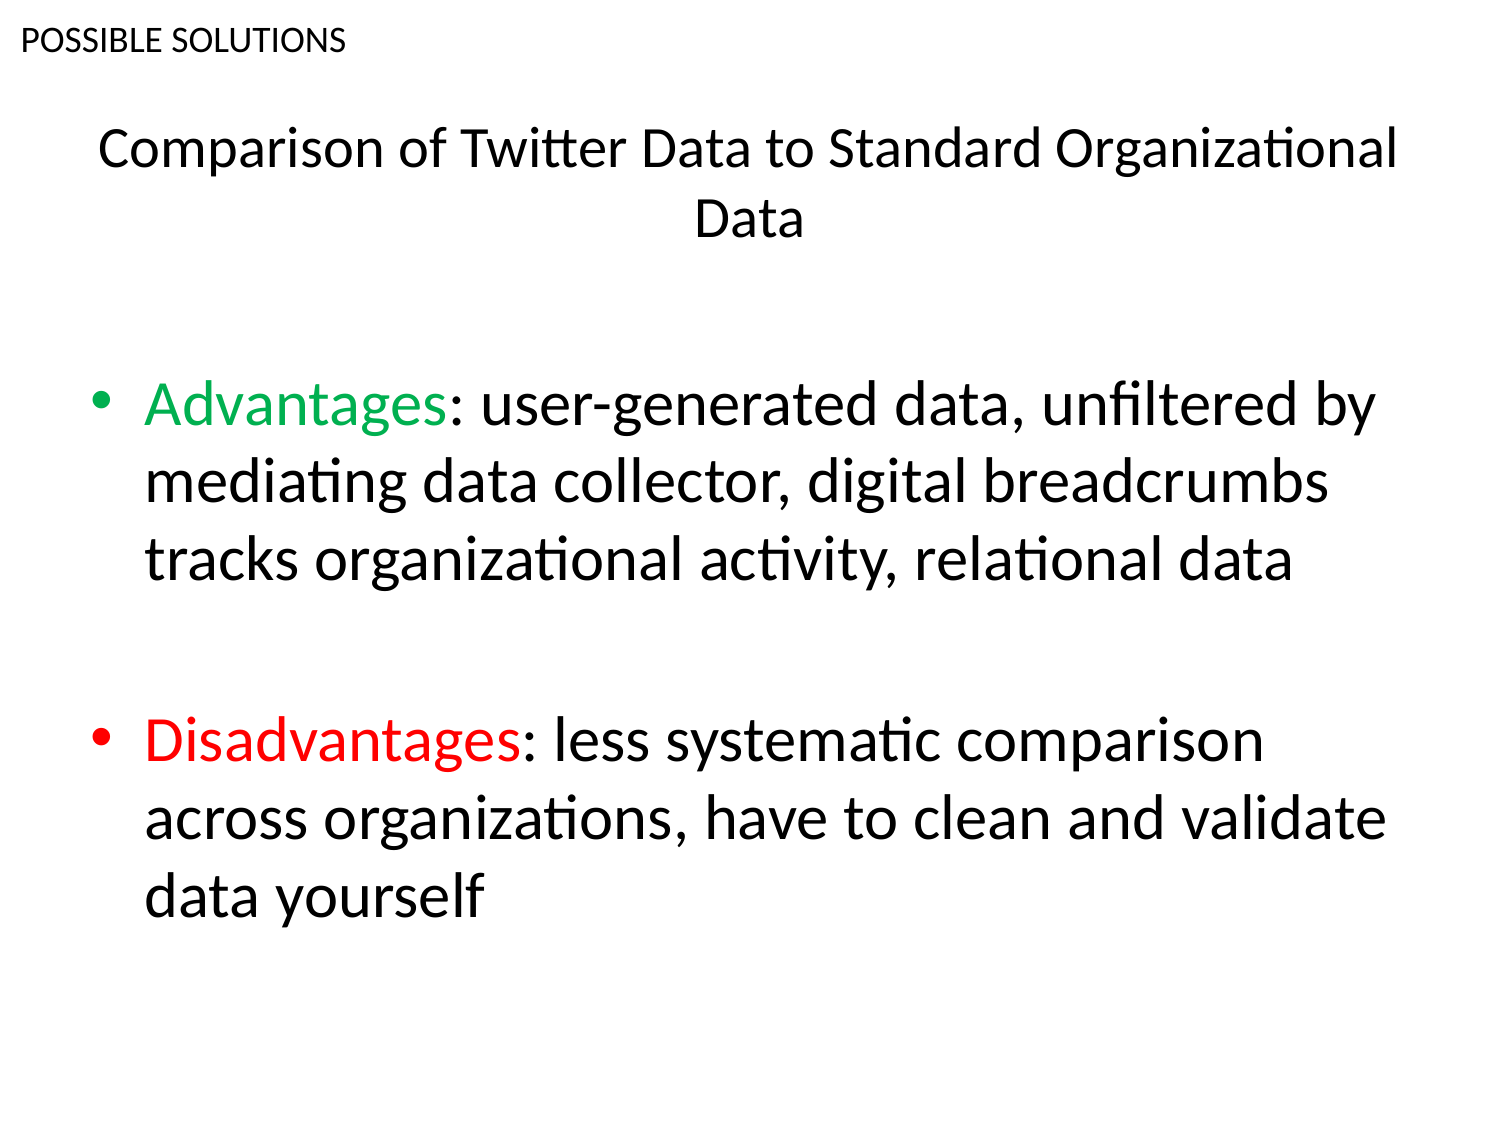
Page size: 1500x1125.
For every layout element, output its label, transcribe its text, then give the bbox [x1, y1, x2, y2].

list Advantages: user-generated data, unfiltered by mediating data collector, digital breadcrumbs tracks organizational activity, relational data Disadvantages: less systematic comparison across organizations, have to clean and validate data yourself [75, 262, 1425, 1005]
text_box POSSIBLE SOLUTIONS [5, 7, 688, 67]
title Comparison of Twitter Data to Standard Organizational Data [75, 99, 1425, 258]
